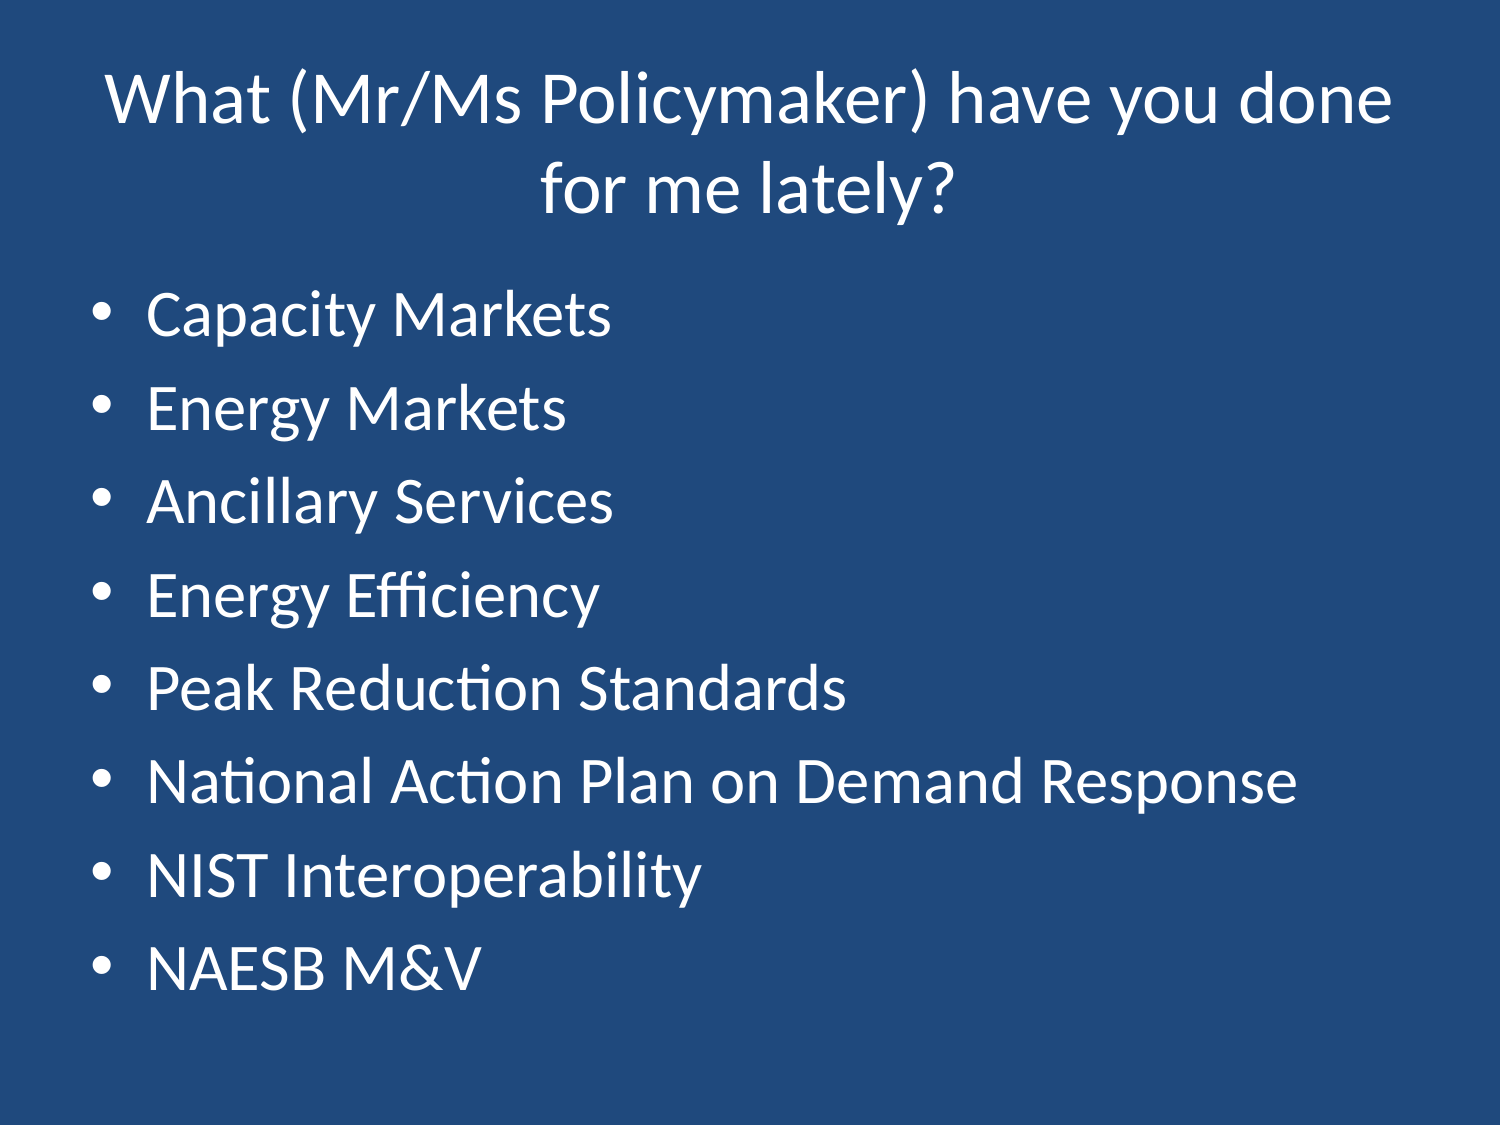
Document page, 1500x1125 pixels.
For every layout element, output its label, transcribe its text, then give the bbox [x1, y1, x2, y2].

list Capacity Markets Energy Markets Ancillary Services Energy Efficiency Peak Reduction Standards National Action Plan on Demand Response NIST Interoperability NAESB M&V [75, 262, 1425, 1050]
title What (Mr/Ms Policymaker) have you done for me lately? [75, 45, 1425, 233]
